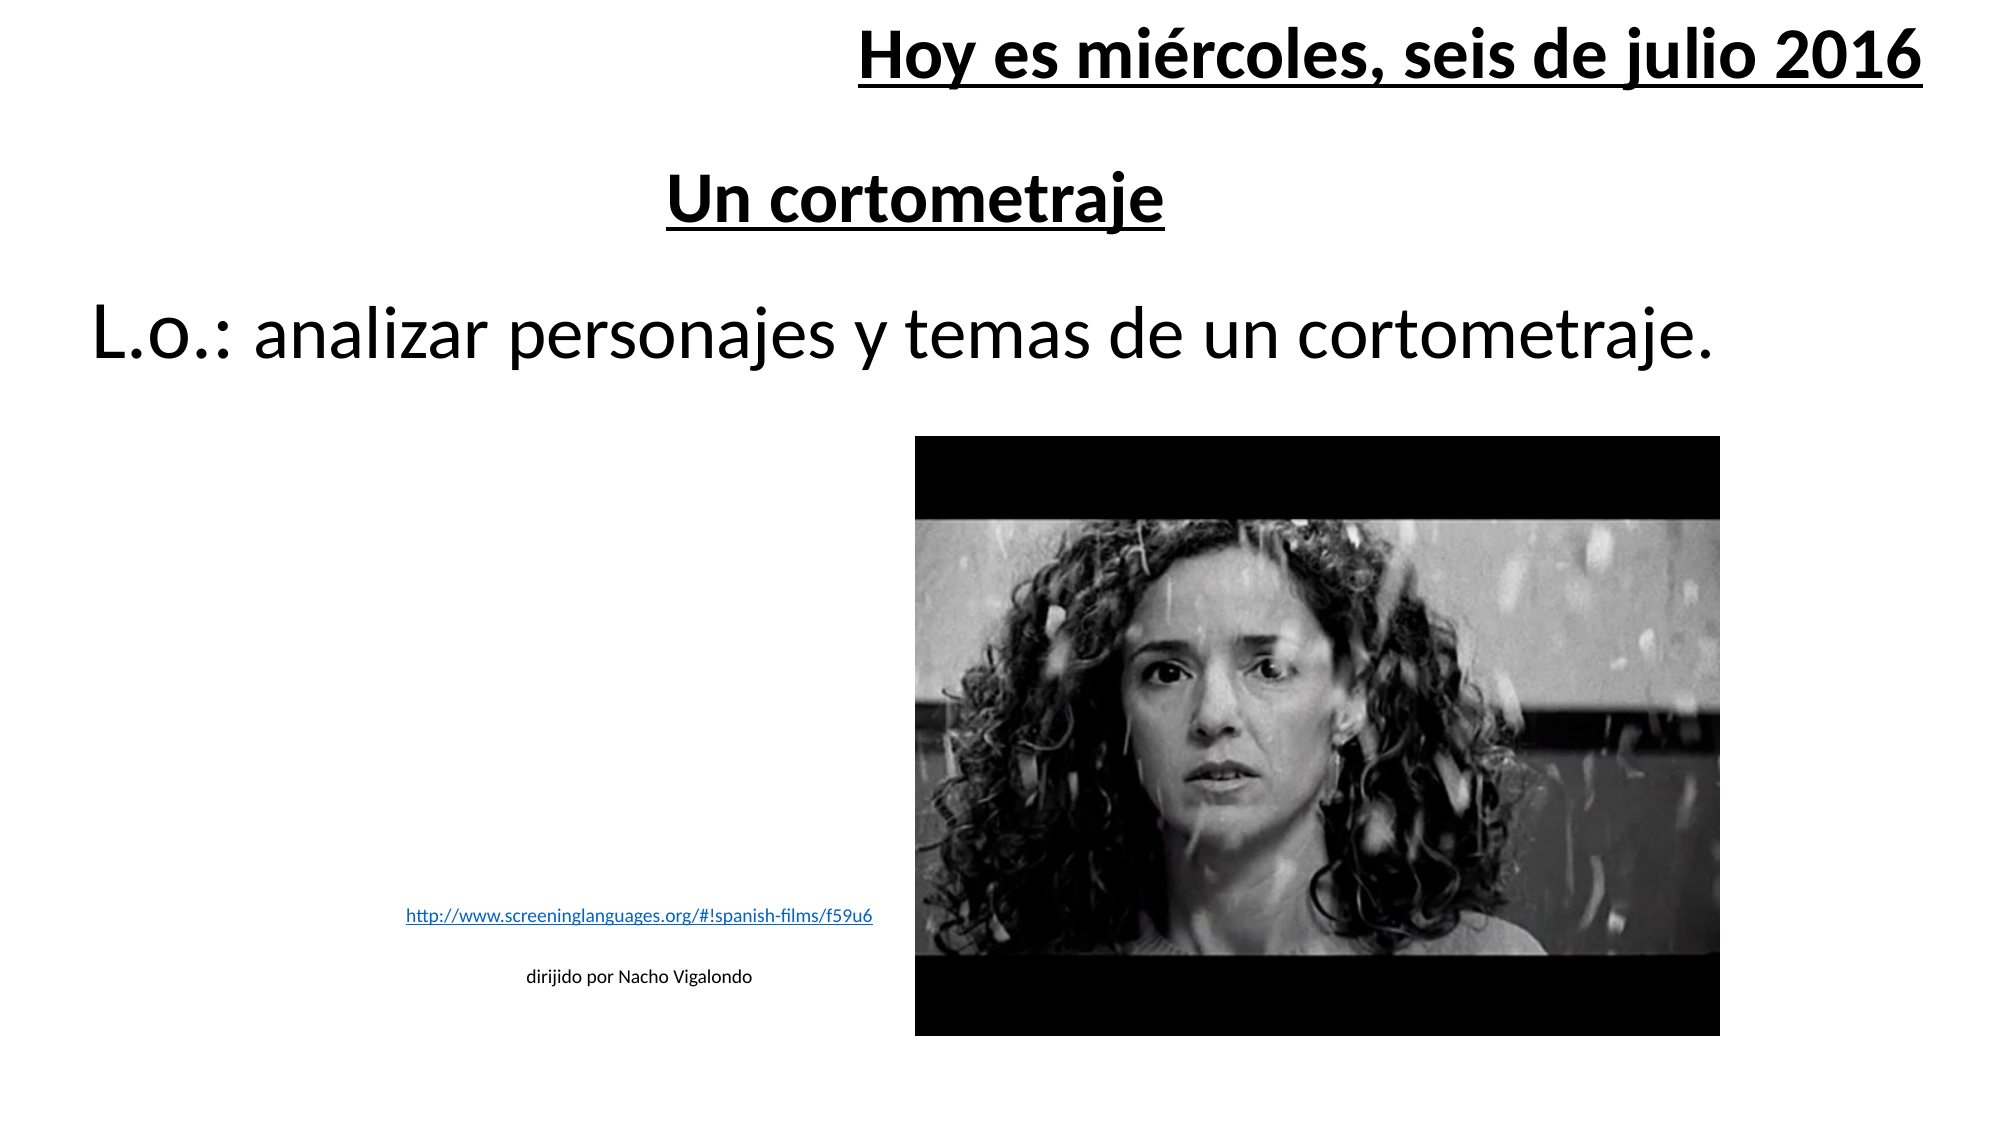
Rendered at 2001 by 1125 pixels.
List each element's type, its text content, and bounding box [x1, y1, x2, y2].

text_box Hoy es miércoles, seis de julio 2016 [843, 0, 1975, 101]
text_box Un cortometraje [350, 141, 1482, 244]
text_box L.o.: analizar personajes y temas de un cortometraje. [76, 268, 1906, 383]
picture [915, 436, 1720, 1036]
subtitle http://www.screeninglanguages.org/#!spanish-films/f59u6 dirijido por Nacho Vigalondo [136, 897, 915, 997]
